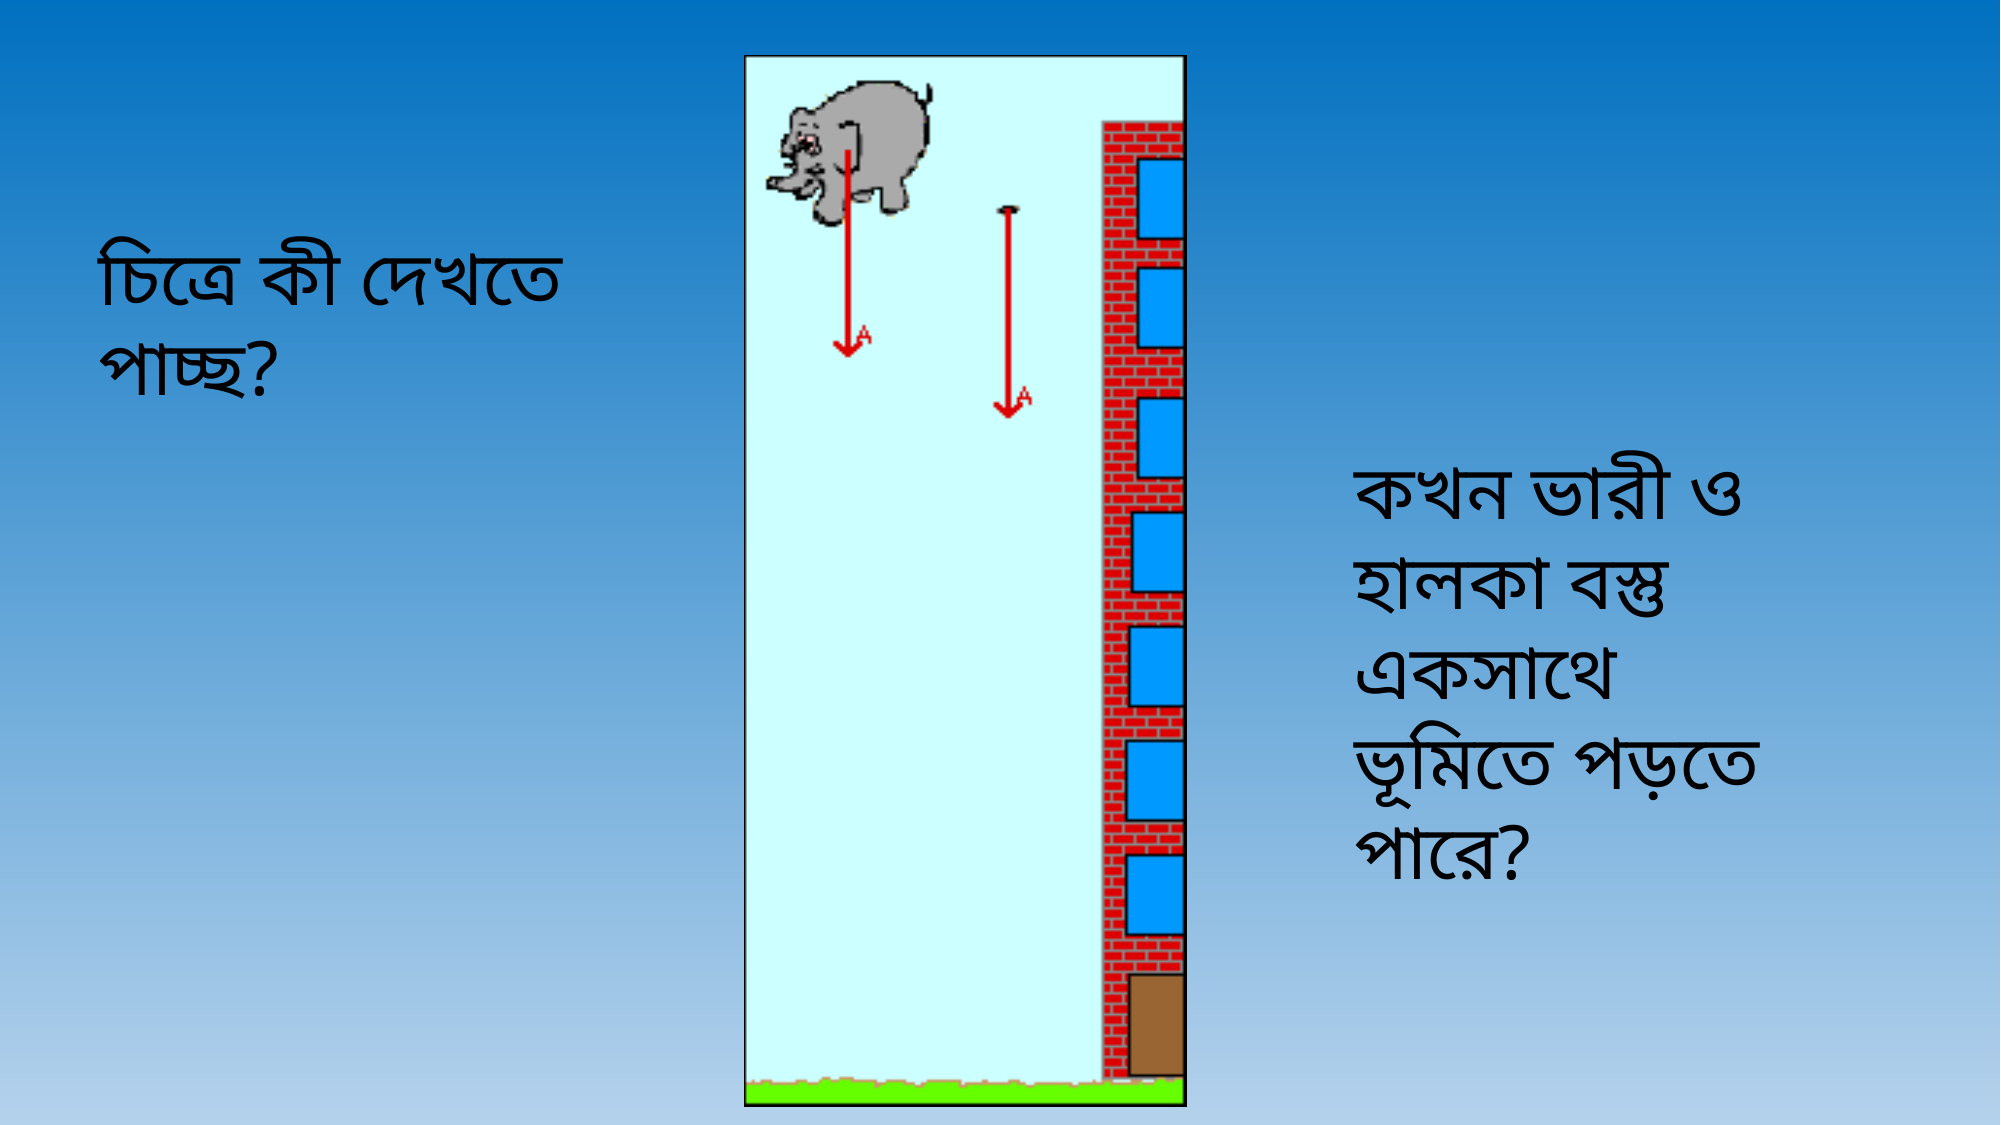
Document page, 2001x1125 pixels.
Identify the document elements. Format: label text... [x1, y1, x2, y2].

text_box কখন ভারী ও হালকা বস্তু একসাথে ভূমিতে পড়তে পারে? [1339, 437, 1839, 902]
text_box চিত্রে কী দেখতে পাচ্ছ? [83, 222, 744, 418]
picture [744, 55, 1187, 1107]
